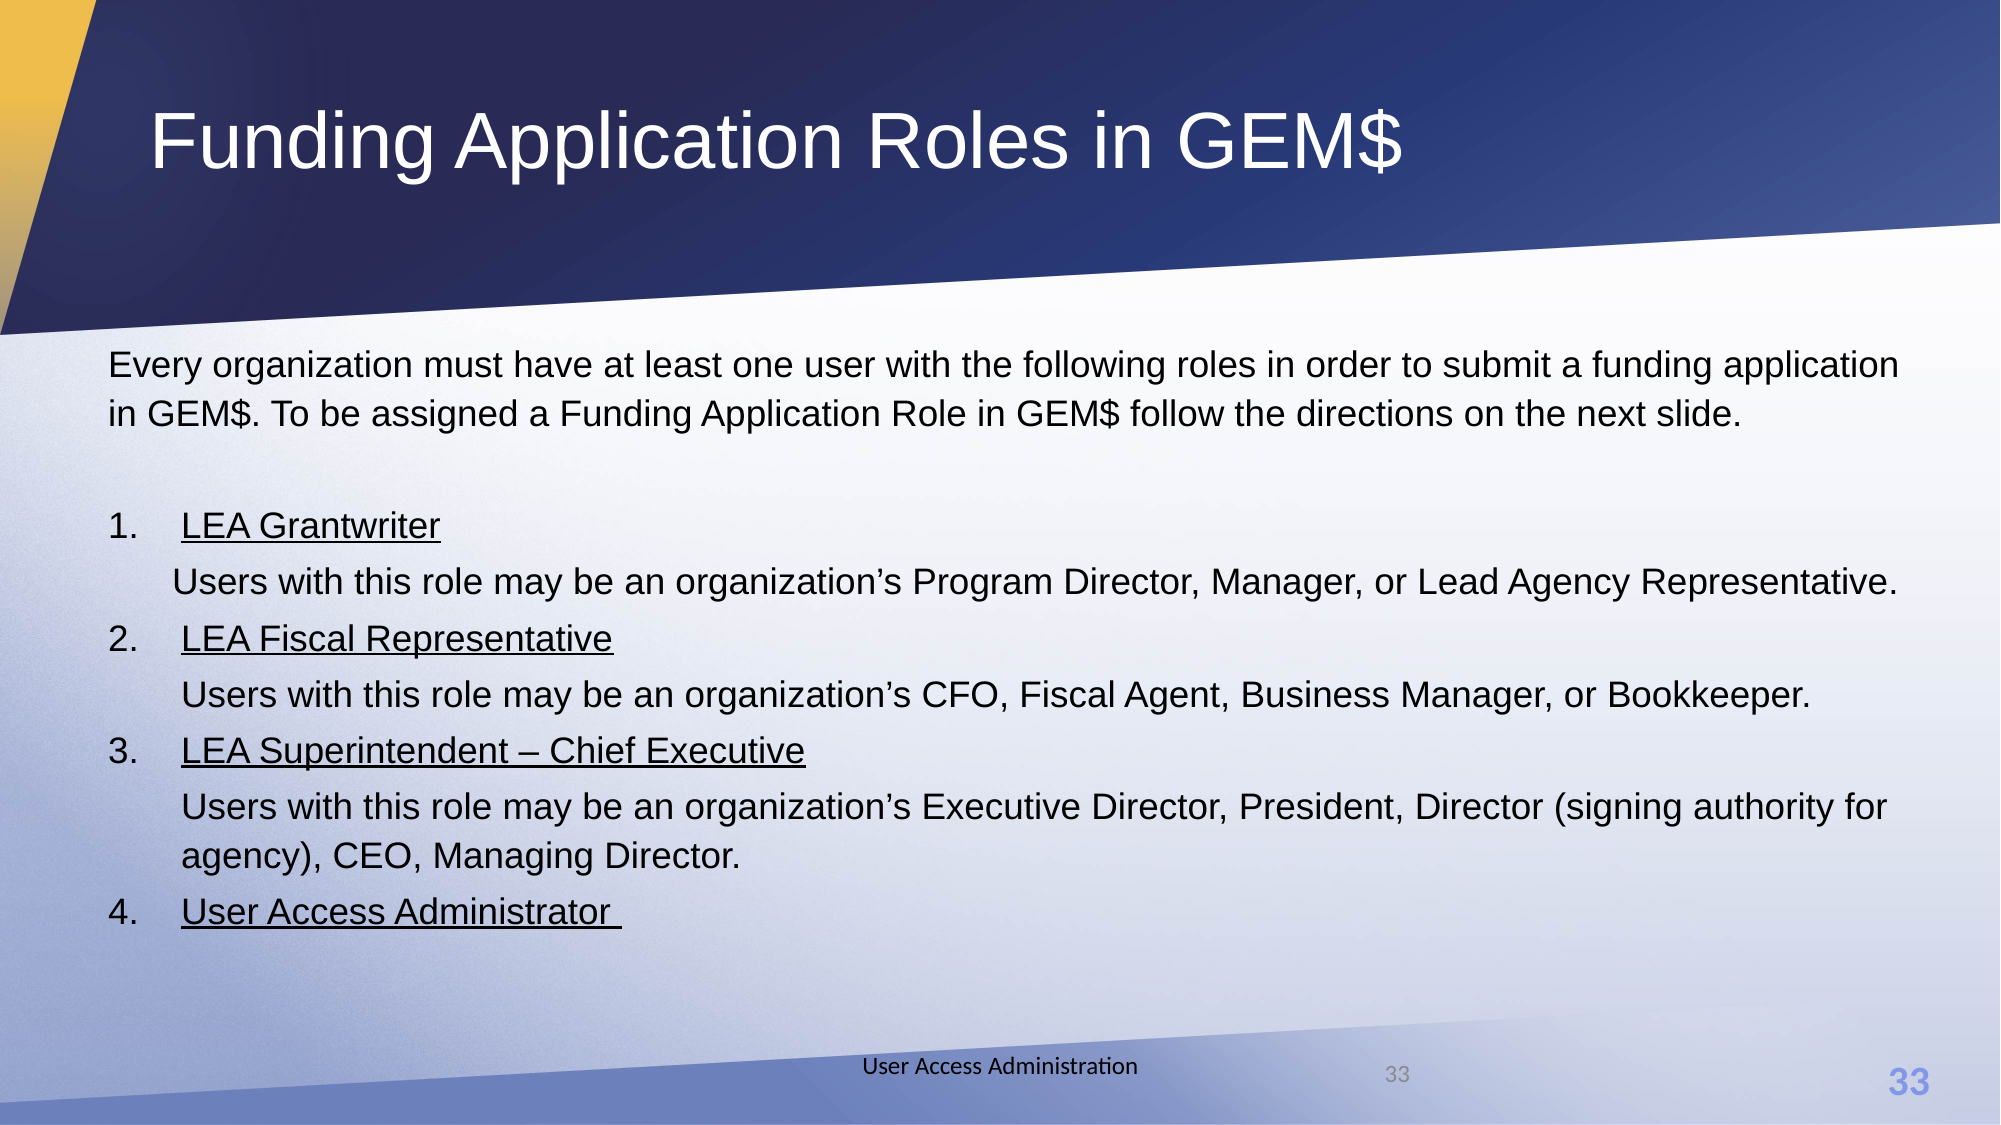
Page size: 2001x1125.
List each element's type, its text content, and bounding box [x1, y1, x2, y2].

title Funding Application Roles in GEM$ [134, 59, 1485, 227]
list Every organization must have at least one user with the following roles in order to submit a funding application in GEM$. To be assigned a Funding Application Role in GEM$ follow the directions on the next slide. LEA Grantwriter Users with this role may be an organization’s Program Director, Manager, or Lead Agency Representative. LEA Fiscal Representative Users with this role may be an organization’s CFO, Fiscal Agent, Business Manager, or Bookkeeper. LEA Superintendent – Chief Executive Users with this role may be an organization’s Executive Director, President, Director (signing authority for agency), CEO, Managing Director. User Access Administrator [93, 329, 1925, 1043]
slide_number 33 [1239, 1042, 1425, 1103]
picture [0, 0, 2000, 1125]
text_box User Access Administration [762, 1042, 1239, 1103]
